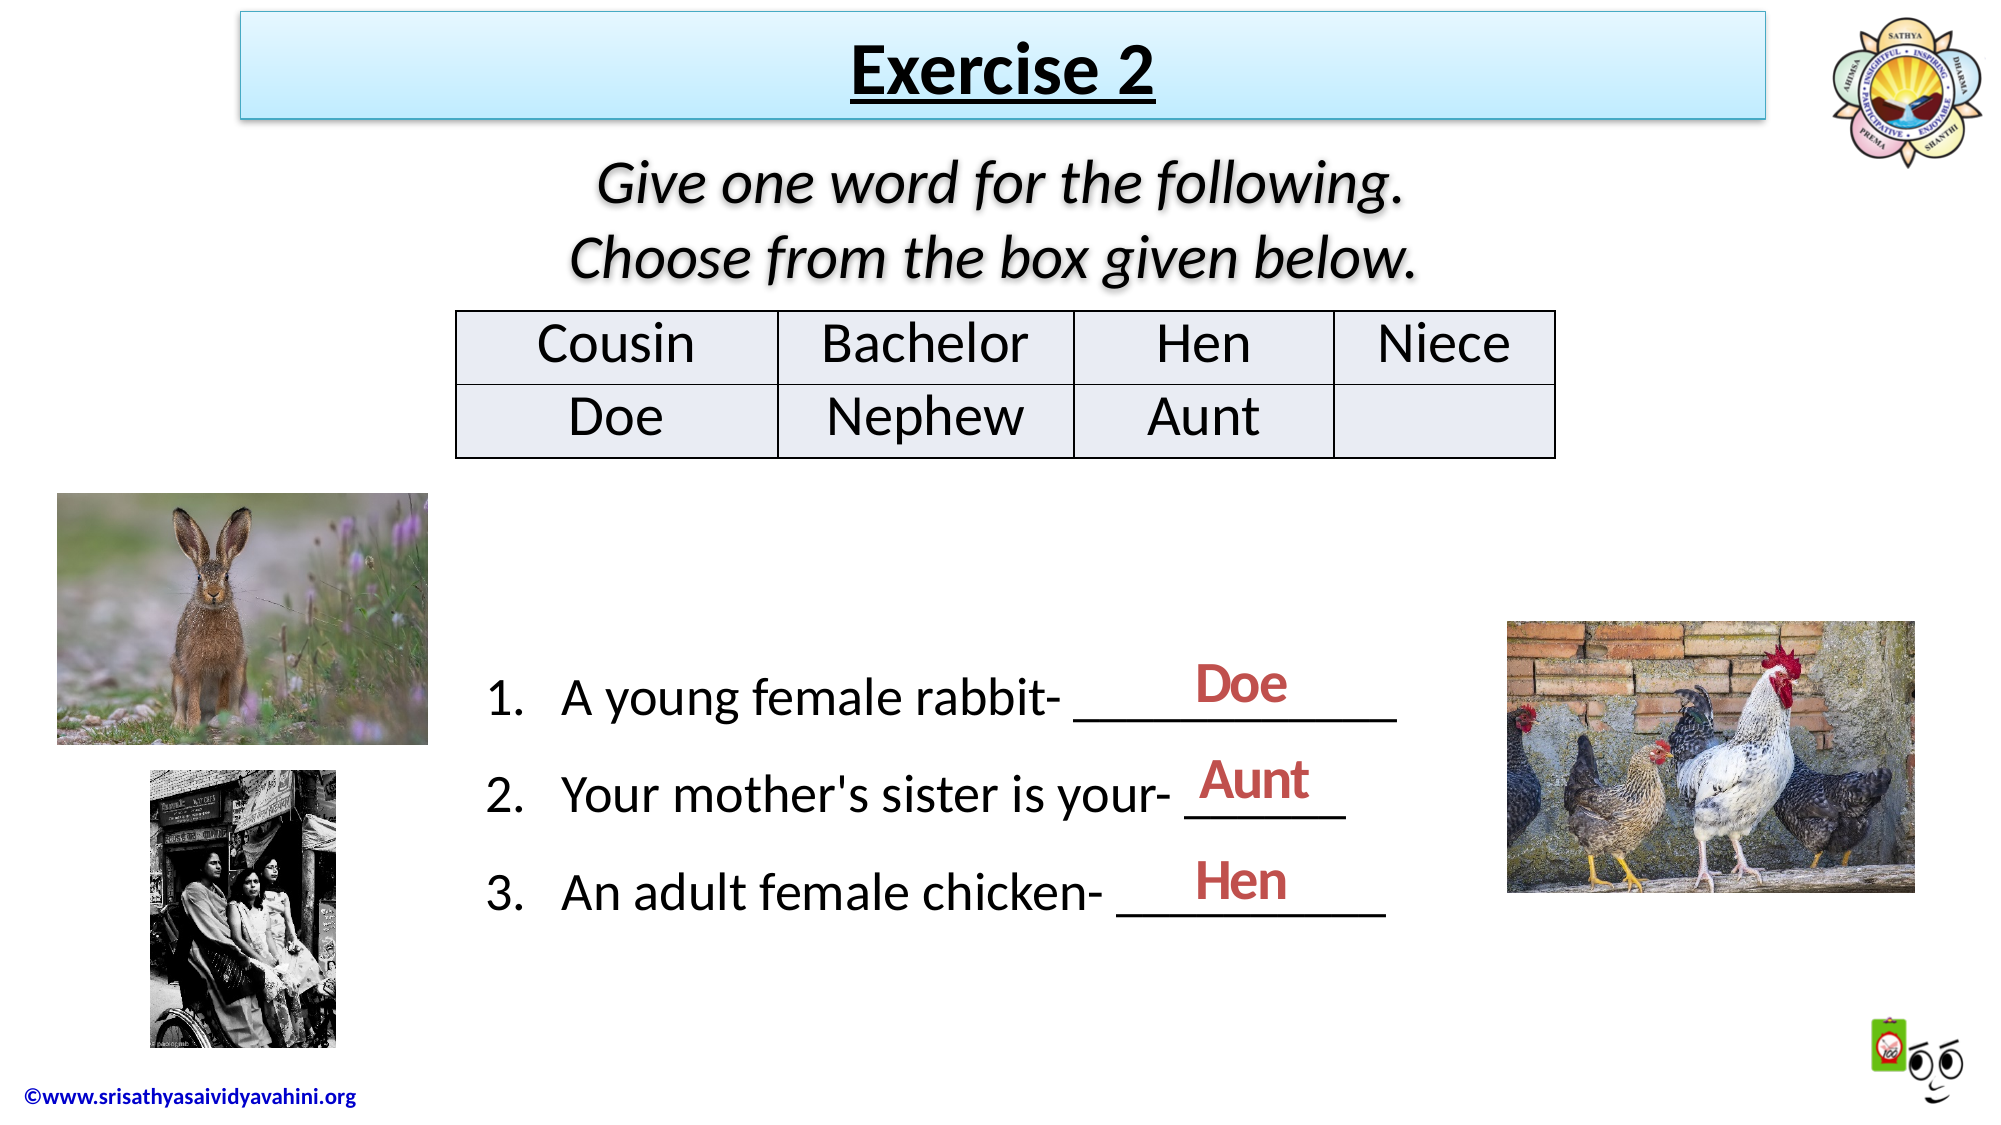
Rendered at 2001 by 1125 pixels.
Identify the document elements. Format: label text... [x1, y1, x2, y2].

table_header Niece [1335, 312, 1554, 384]
table_cell [1335, 385, 1554, 457]
table_cell Nephew [779, 385, 1073, 457]
picture [1827, 14, 1986, 169]
title Exercise 2 [240, 11, 1766, 120]
picture [1507, 621, 1916, 894]
table_header Cousin [457, 312, 777, 384]
table_cell Aunt [1075, 385, 1333, 457]
picture [150, 770, 336, 1048]
table_cell Doe [457, 385, 777, 457]
table_header Hen [1075, 312, 1333, 384]
text_box Aunt [1178, 732, 1332, 818]
text_box Hen [1178, 833, 1306, 919]
picture [56, 493, 428, 746]
picture [1827, 965, 1978, 1116]
text_box A young female rabbit- ____________ Your mother's sister is your- ______ An adult female chicken- __________ [470, 621, 1538, 929]
table_header Bachelor [779, 312, 1073, 384]
list Give one word for the following. Choose from the box given below. [552, 133, 1451, 288]
text_box Doe [1178, 636, 1306, 721]
